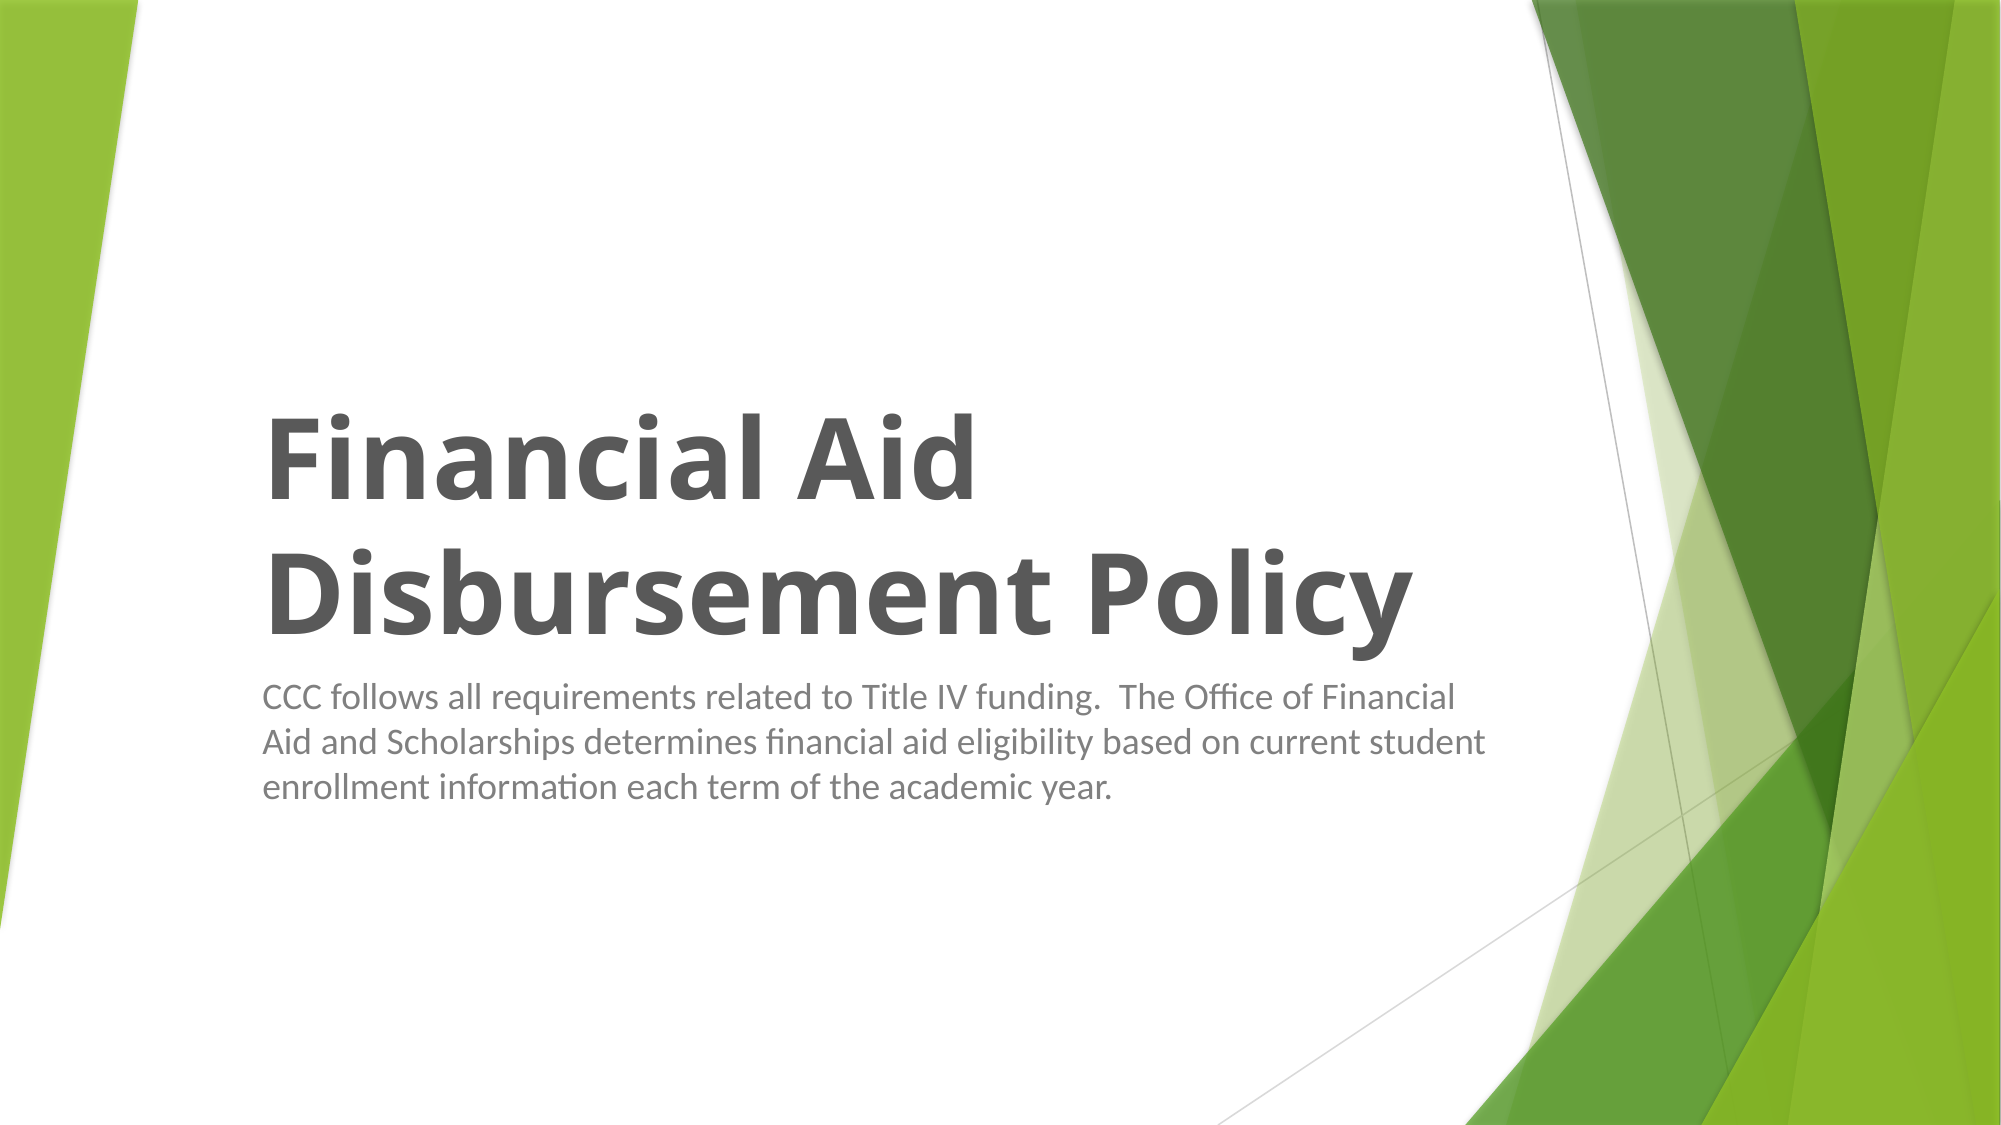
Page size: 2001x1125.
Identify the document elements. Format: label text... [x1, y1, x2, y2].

subtitle CCC follows all requirements related to Title IV funding. The Office of Financial Aid and Scholarships determines financial aid eligibility based on current student enrollment information each term of the academic year. [247, 664, 1522, 845]
title Financial Aid Disbursement Policy [247, 394, 1522, 664]
